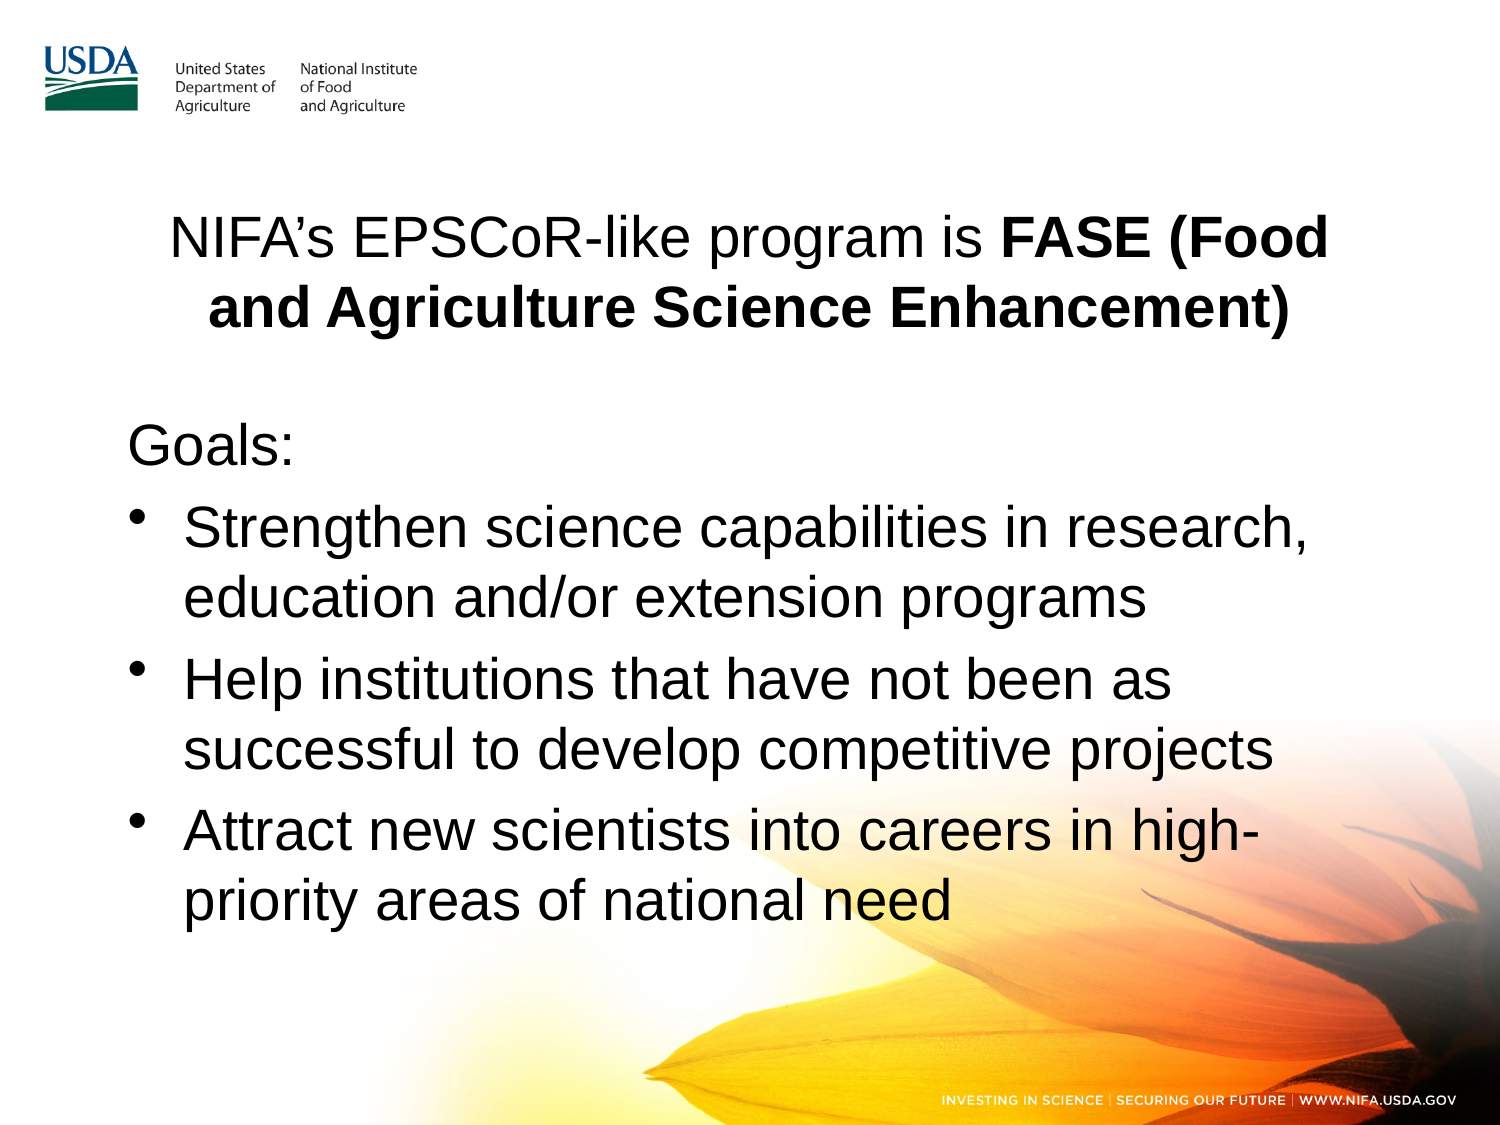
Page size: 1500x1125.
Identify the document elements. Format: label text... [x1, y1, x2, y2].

title NIFA’s EPSCoR-like program is FASE (Food and Agriculture Science Enhancement) [112, 174, 1388, 363]
list Goals: Strengthen science capabilities in research, education and/or extension programs Help institutions that have not been as successful to develop competitive projects Attract new scientists into careers in high-priority areas of national need [112, 399, 1388, 1000]
picture [0, 0, 1500, 1125]
